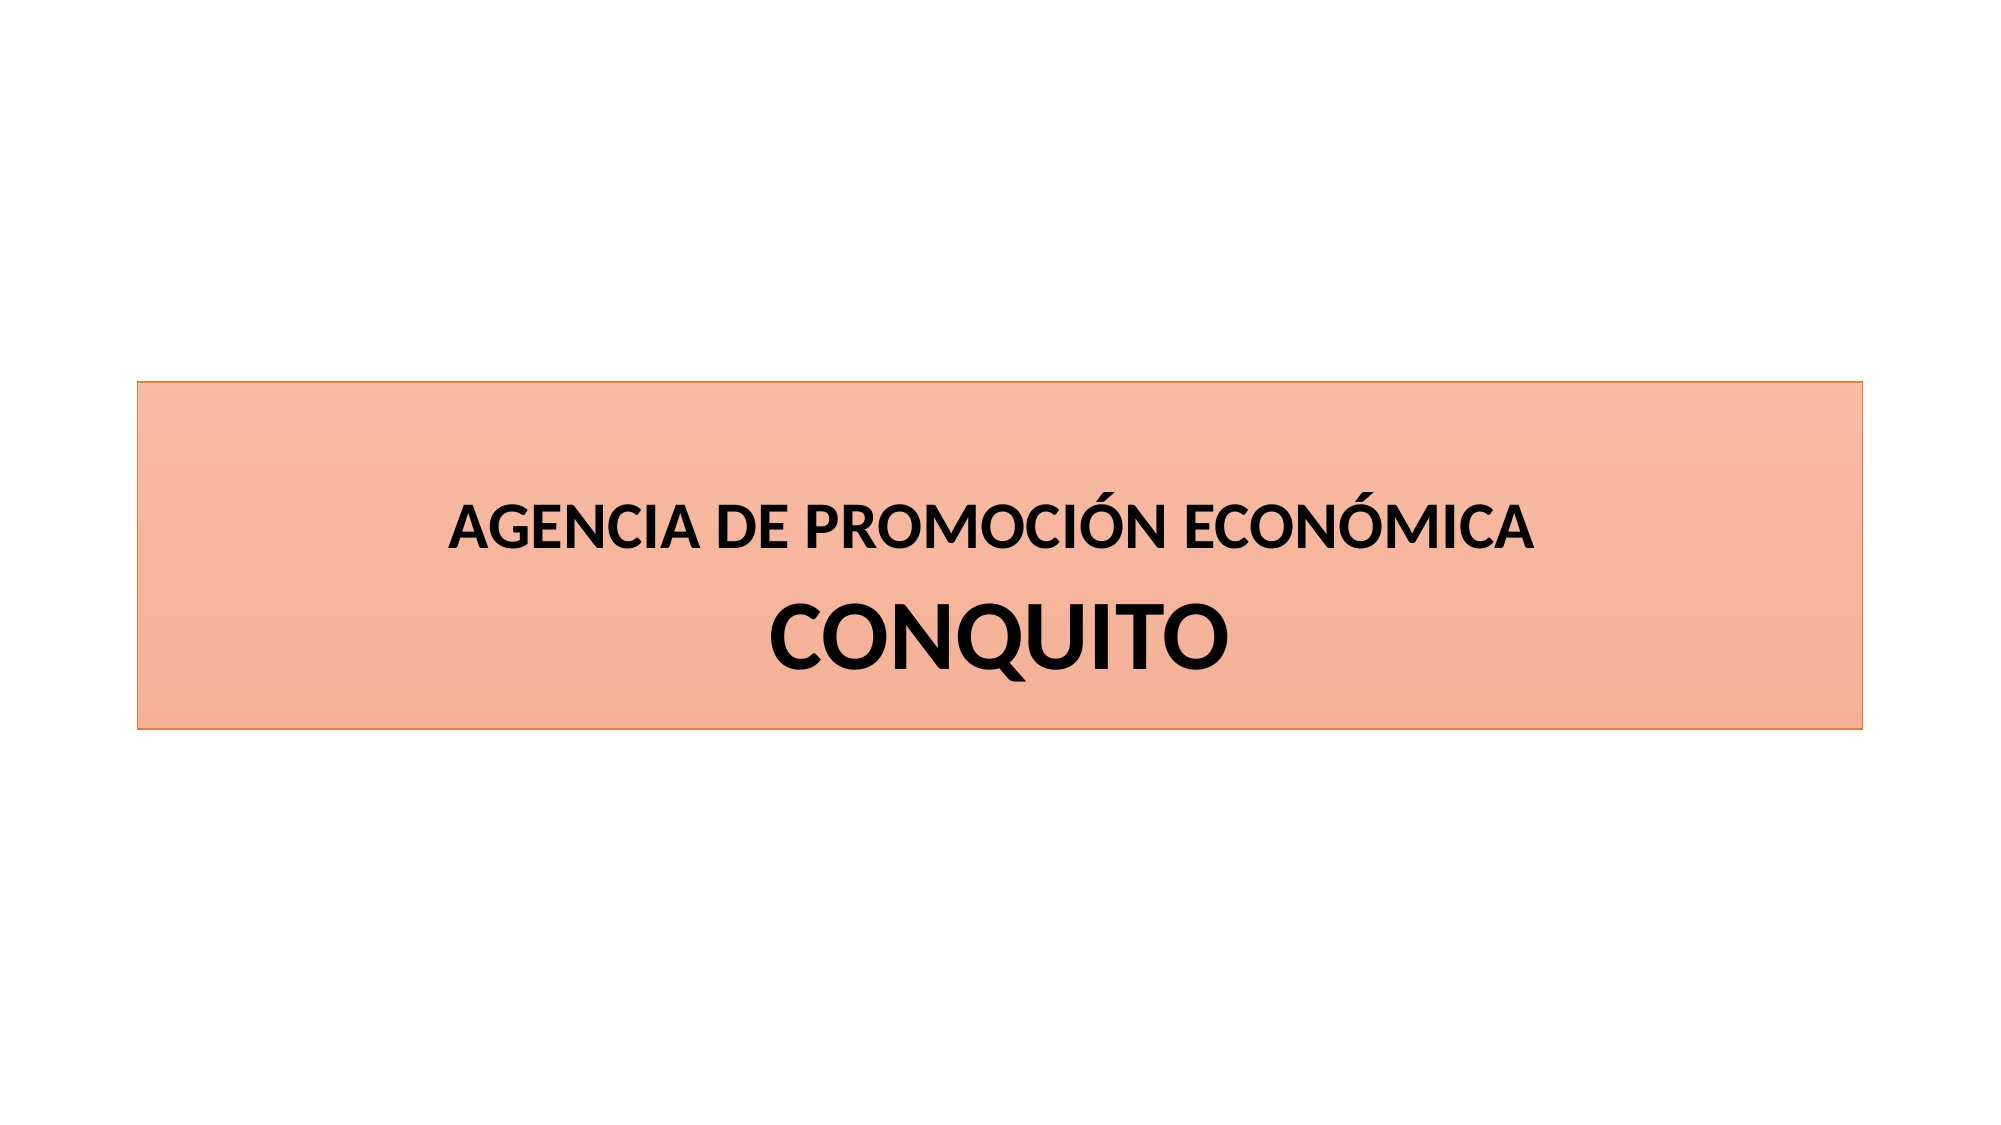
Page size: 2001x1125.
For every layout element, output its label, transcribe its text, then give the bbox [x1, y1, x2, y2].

list AGENCIA DE PROMOCIÓN ECONÓMICA CONQUITO [137, 381, 1863, 730]
